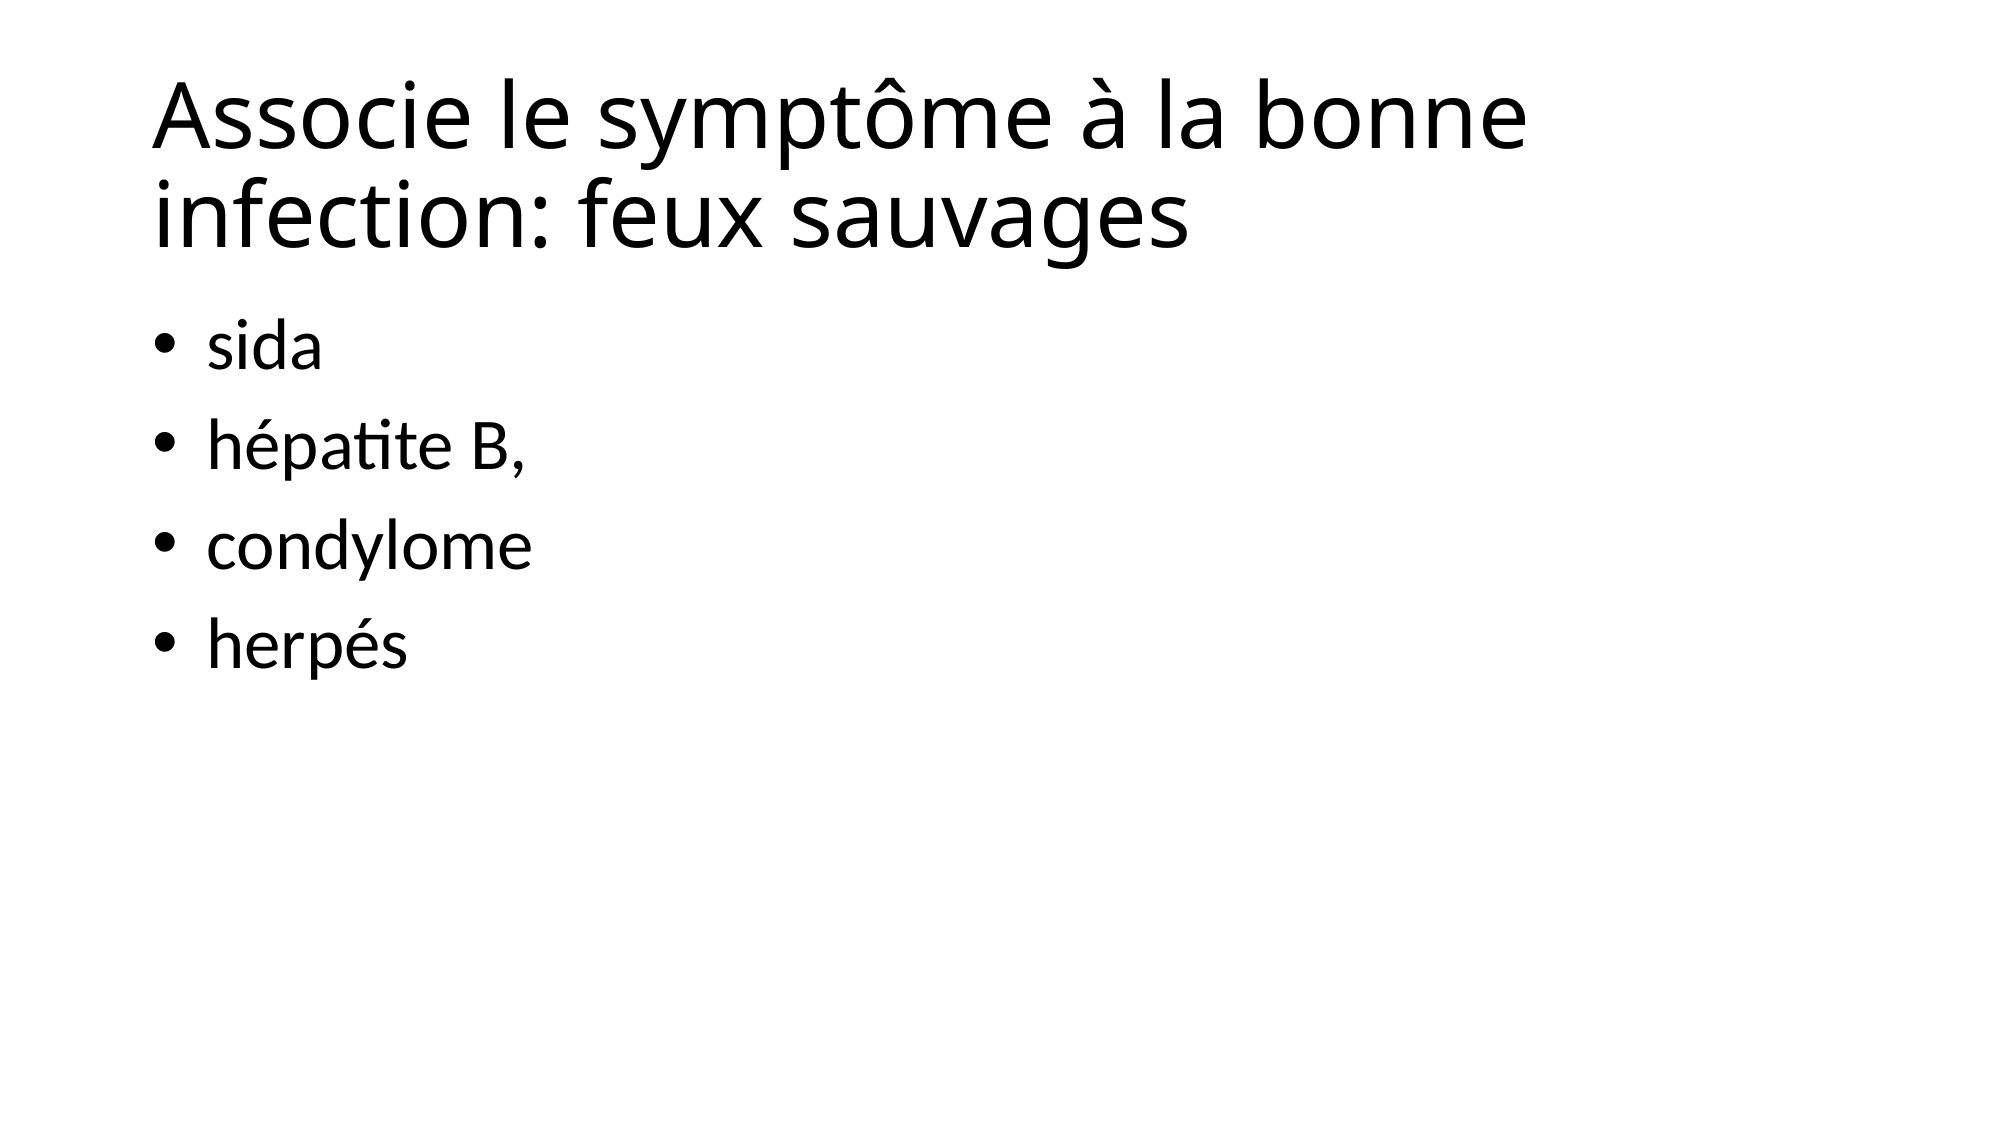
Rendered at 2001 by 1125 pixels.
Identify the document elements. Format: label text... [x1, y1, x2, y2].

title Associe le symptôme à la bonne infection: feux sauvages [137, 59, 1863, 278]
list sida hépatite B, condylome herpés [137, 299, 1863, 1014]
